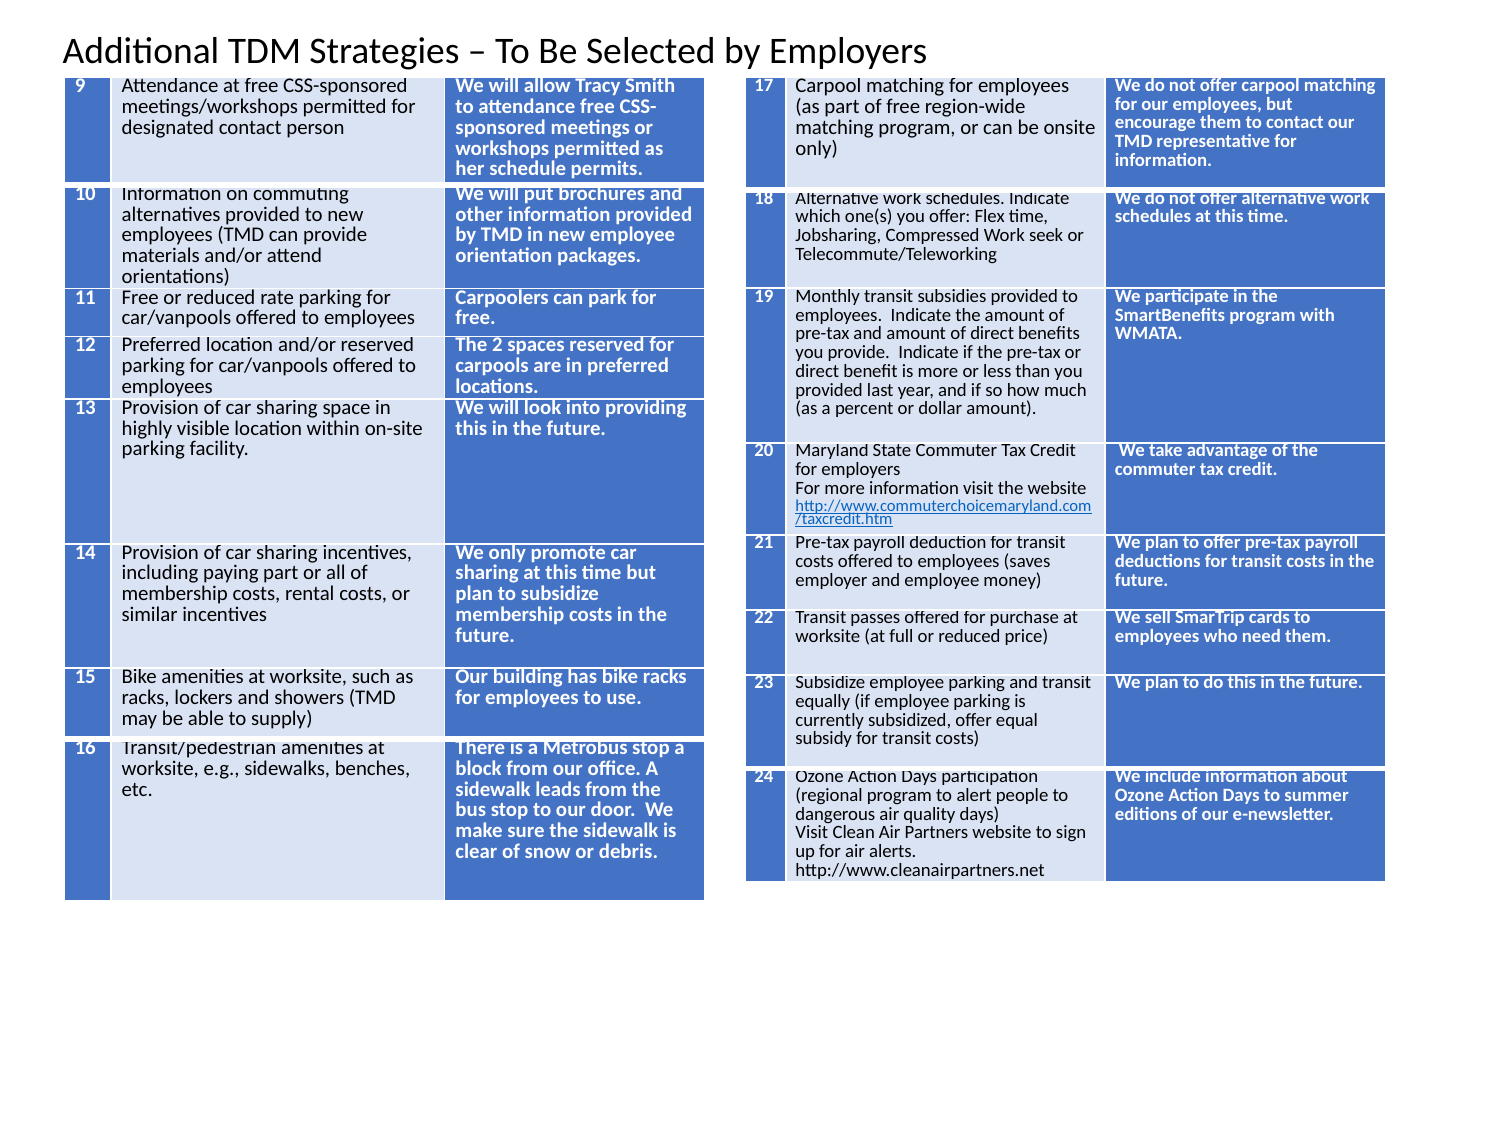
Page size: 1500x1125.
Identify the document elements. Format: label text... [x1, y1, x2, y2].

table_cell 13 [65, 400, 110, 543]
table_cell There is a Metrobus stop a block from our office. A sidewalk leads from the bus stop to our door. We make sure the sidewalk is clear of snow or debris. [445, 742, 704, 900]
text_box Additional TDM Strategies – To Be Selected by Employers [47, 18, 1125, 79]
table_header 9 [65, 79, 110, 182]
table_cell We take advantage of the commuter tax credit. [1106, 444, 1385, 534]
table_cell We plan to offer pre-tax payroll deductions for transit costs in the future. [1106, 536, 1385, 609]
table_cell Transit passes offered for purchase at worksite (at full or reduced price) [787, 611, 1104, 674]
table_cell Free or reduced rate parking for car/vanpools offered to employees [112, 289, 444, 336]
table_cell 19 [746, 289, 785, 442]
table_header We will allow Tracy Smith to attendance free CSS-sponsored meetings or workshops permitted as her schedule permits. [445, 79, 704, 182]
table_cell We only promote car sharing at this time but plan to subsidize membership costs in the future. [445, 545, 704, 667]
table_cell Carpoolers can park for free. [445, 289, 704, 336]
table_header 17 [746, 79, 785, 187]
table_cell Our building has bike racks for employees to use. [445, 669, 704, 736]
table_cell We sell SmarTrip cards to employees who need them. [1106, 611, 1385, 674]
table_cell Provision of car sharing incentives, including paying part or all of membership costs, rental costs, or similar incentives [112, 545, 444, 667]
table_cell 20 [746, 444, 785, 534]
table_cell Subsidize employee parking and transit equally (if employee parking is currently subsidized, offer equal subsidy for transit costs) [787, 676, 1104, 766]
table_cell Maryland State Commuter Tax Credit for employers For more information visit the website http://www.commuterchoicemaryland.com/taxcredit.htm [787, 444, 1104, 534]
table_cell Monthly transit subsidies provided to employees. Indicate the amount of pre-tax and amount of direct benefits you provide. Indicate if the pre-tax or direct benefit is more or less than you provided last year, and if so how much (as a percent or dollar amount). [787, 289, 1104, 442]
table_cell 11 [65, 289, 110, 336]
table_cell 15 [65, 669, 110, 736]
table_header Carpool matching for employees (as part of free region-wide matching program, or can be onsite only) [787, 79, 1104, 187]
table_cell Transit/pedestrian amenities at worksite, e.g., sidewalks, benches, etc. [112, 742, 444, 900]
table_cell 12 [65, 337, 110, 398]
table_header Attendance at free CSS-sponsored meetings/workshops permitted for designated contact person [112, 79, 444, 182]
table_header We do not offer carpool matching for our employees, but encourage them to contact our TMD representative for information. [1106, 78, 1385, 187]
table_cell 16 [65, 742, 110, 900]
table_cell Pre-tax payroll deduction for transit costs offered to employees (saves employer and employee money) [787, 536, 1104, 609]
table_cell 23 [746, 676, 785, 766]
table_cell Alternative work schedules. Indicate which one(s) you offer: Flex time, Jobsharing, Compressed Work seek or Telecommute/Teleworking [787, 193, 1104, 287]
table_cell The 2 spaces reserved for carpools are in preferred locations. [445, 337, 704, 398]
table_cell We participate in the SmartBenefits program with WMATA. [1106, 289, 1385, 442]
table_cell Information on commuting alternatives provided to new employees (TMD can provide materials and/or attend orientations) [112, 188, 444, 288]
table_cell 22 [746, 611, 785, 674]
table_cell We plan to do this in the future. [1106, 676, 1385, 766]
table_cell We will look into providing this in the future. [445, 400, 704, 543]
table_cell Preferred location and/or reserved parking for car/vanpools offered to employees [112, 337, 444, 398]
table_cell We include information about Ozone Action Days to summer editions of our e-newsletter. [1106, 771, 1385, 881]
table_cell 14 [65, 545, 110, 667]
table_cell 24 [746, 771, 785, 881]
table_cell We will put brochures and other information provided by TMD in new employee orientation packages. [445, 188, 704, 288]
table_cell We do not offer alternative work schedules at this time. [1106, 193, 1385, 287]
table_cell Provision of car sharing space in highly visible location within on-site parking facility. [112, 400, 444, 543]
table_cell 18 [746, 193, 785, 287]
table_cell 21 [746, 536, 785, 609]
table_cell Bike amenities at worksite, such as racks, lockers and showers (TMD may be able to supply) [112, 669, 444, 736]
table_cell Ozone Action Days participation (regional program to alert people to dangerous air quality days) Visit Clean Air Partners website to sign up for air alerts. http://www.cleanairpartners.net [787, 771, 1104, 881]
table_cell 10 [65, 188, 110, 288]
